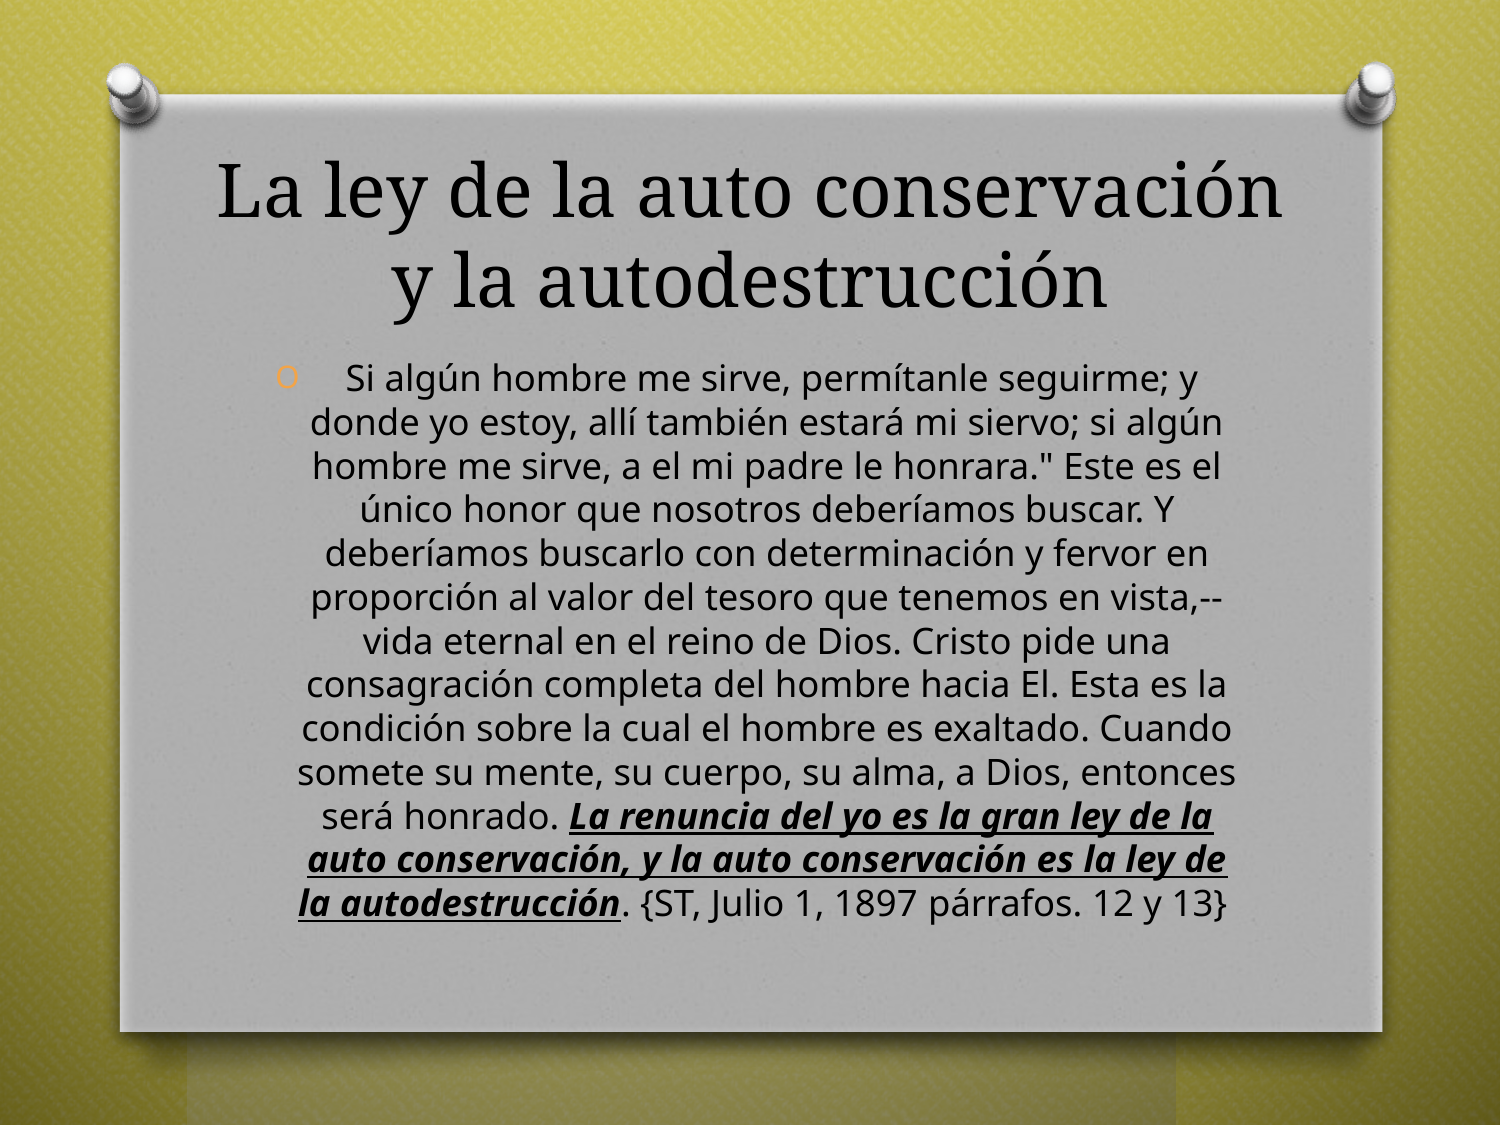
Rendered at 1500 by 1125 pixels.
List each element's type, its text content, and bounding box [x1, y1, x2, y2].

title La ley de la auto conservación y la autodestrucción [179, 134, 1323, 332]
list Si algún hombre me sirve, permítanle seguirme; y donde yo estoy, allí también estará mi siervo; si algún hombre me sirve, a el mi padre le honrara." Este es el único honor que nosotros deberíamos buscar. Y deberíamos buscarlo con determinación y fervor en proporción al valor del tesoro que tenemos en vista,--vida eternal en el reino de Dios. Cristo pide una consagración completa del hombre hacia El. Esta es la condición sobre la cual el hombre es exaltado. Cuando somete su mente, su cuerpo, su alma, a Dios, entonces será honrado. La renuncia del yo es la gran ley de la auto conservación, y la auto conservación es la ley de la autodestrucción. {ST, Julio 1, 1897 párrafos. 12 y 13} [240, 347, 1257, 939]
picture [75, 29, 198, 153]
picture [1317, 35, 1439, 156]
